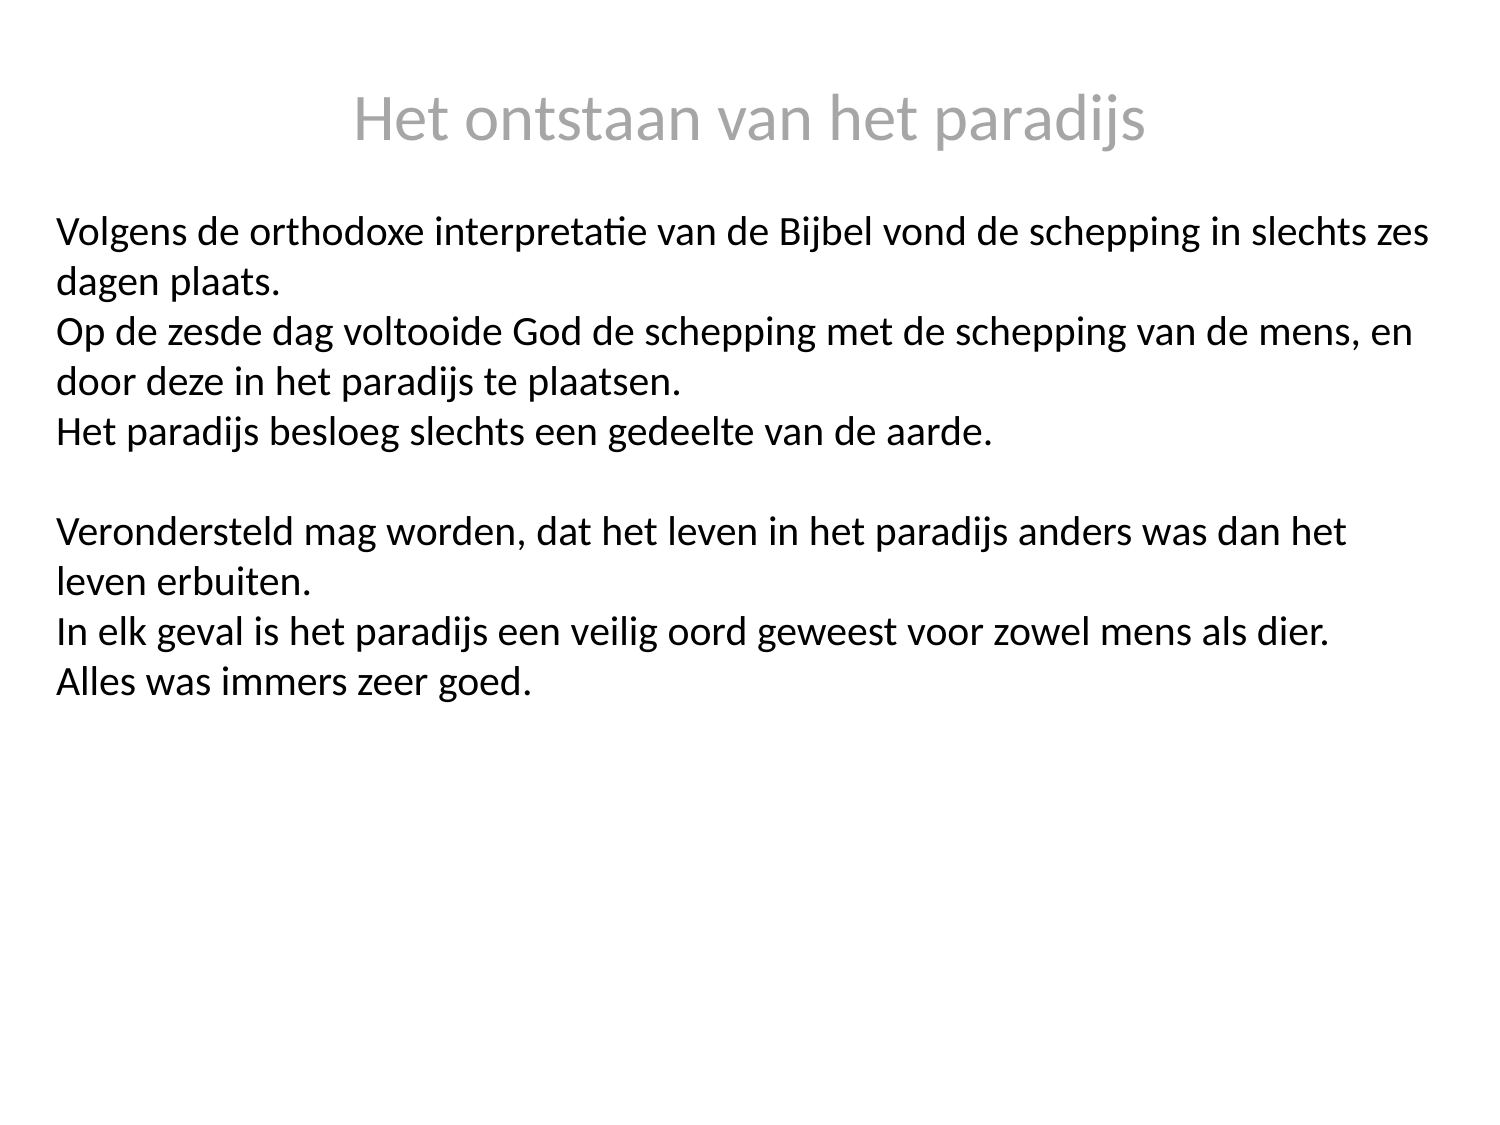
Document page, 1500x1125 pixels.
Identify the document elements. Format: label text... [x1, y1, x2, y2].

text_box Het ontstaan van het paradijs Volgens de orthodoxe interpretatie van de Bijbel vond de schepping in slechts zes dagen plaats. Op de zesde dag voltooide God de schepping met de schepping van de mens, en door deze in het paradijs te plaatsen. Het paradijs besloeg slechts een gedeelte van de aarde. Verondersteld mag worden, dat het leven in het paradijs anders was dan het leven erbuiten. In elk geval is het paradijs een veilig oord geweest voor zowel mens als dier. Alles was immers zeer goed. [41, 66, 1459, 712]
